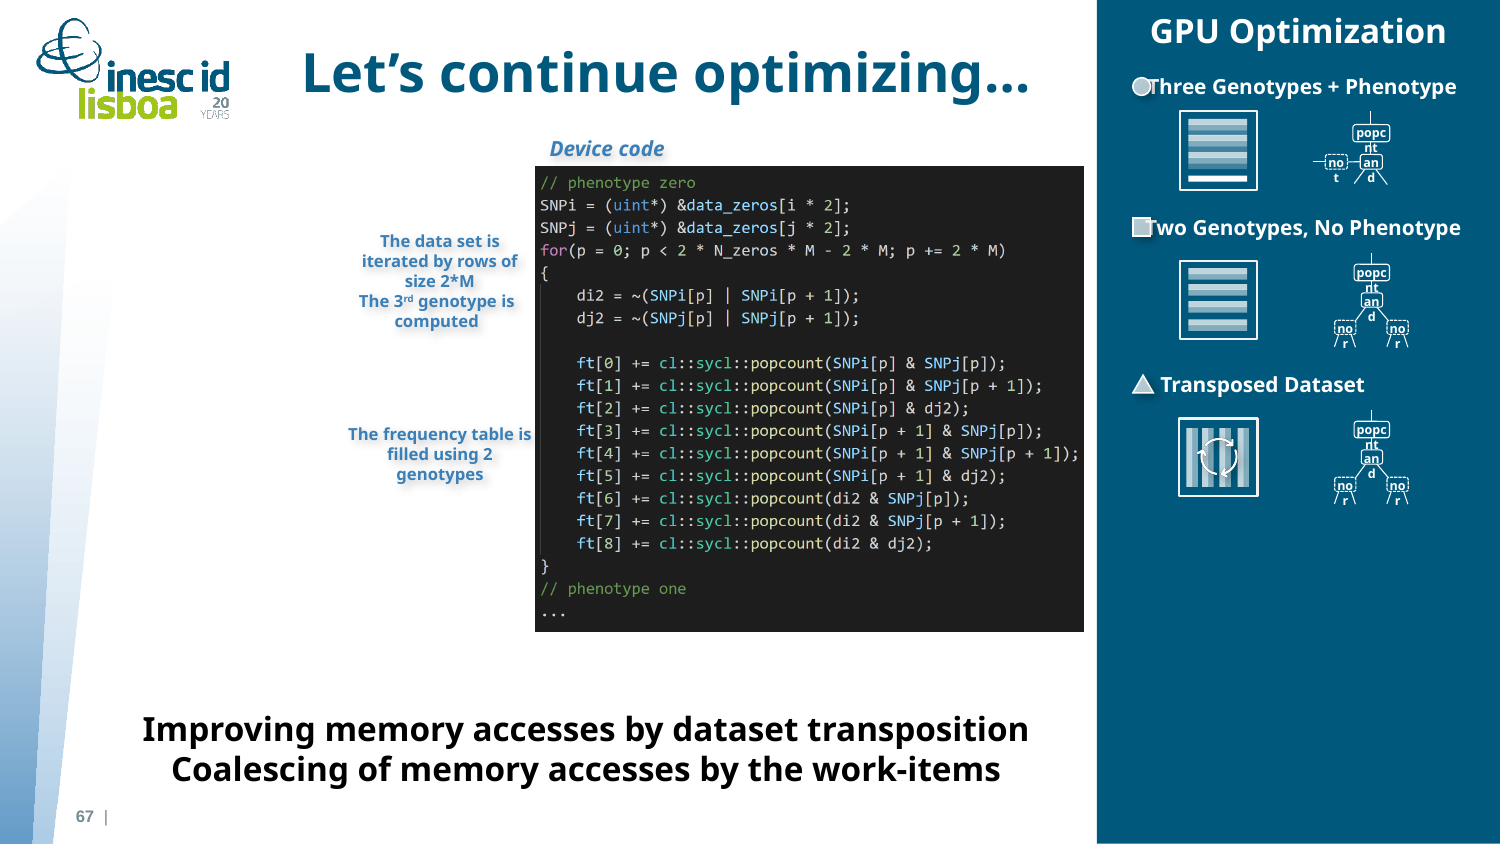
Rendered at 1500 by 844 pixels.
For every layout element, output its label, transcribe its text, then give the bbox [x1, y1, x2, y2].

text_box Device code [535, 136, 679, 162]
text_box GPU Optimization [1149, 10, 1448, 51]
slide_number 67 | [63, 802, 121, 829]
picture [36, 18, 68, 58]
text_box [1132, 214, 1430, 348]
text_box [1096, 0, 1500, 844]
picture [36, 18, 229, 123]
picture [535, 165, 1084, 633]
picture [46, 41, 57, 50]
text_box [1132, 371, 1409, 505]
text_box Improving memory accesses by dataset transposition Coalescing of memory accesses by the work-items [142, 707, 1031, 788]
text_box The frequency table is filled using 2 genotypes [344, 423, 535, 484]
picture [50, 50, 59, 56]
text_box The data set is iterated by rows of size 2*M [344, 231, 535, 290]
title Let’s continue optimizing… [284, 17, 1096, 125]
text_box The 3rd genotype is computed [341, 290, 533, 331]
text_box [1132, 73, 1427, 191]
picture [216, 75, 223, 86]
picture [41, 56, 65, 70]
